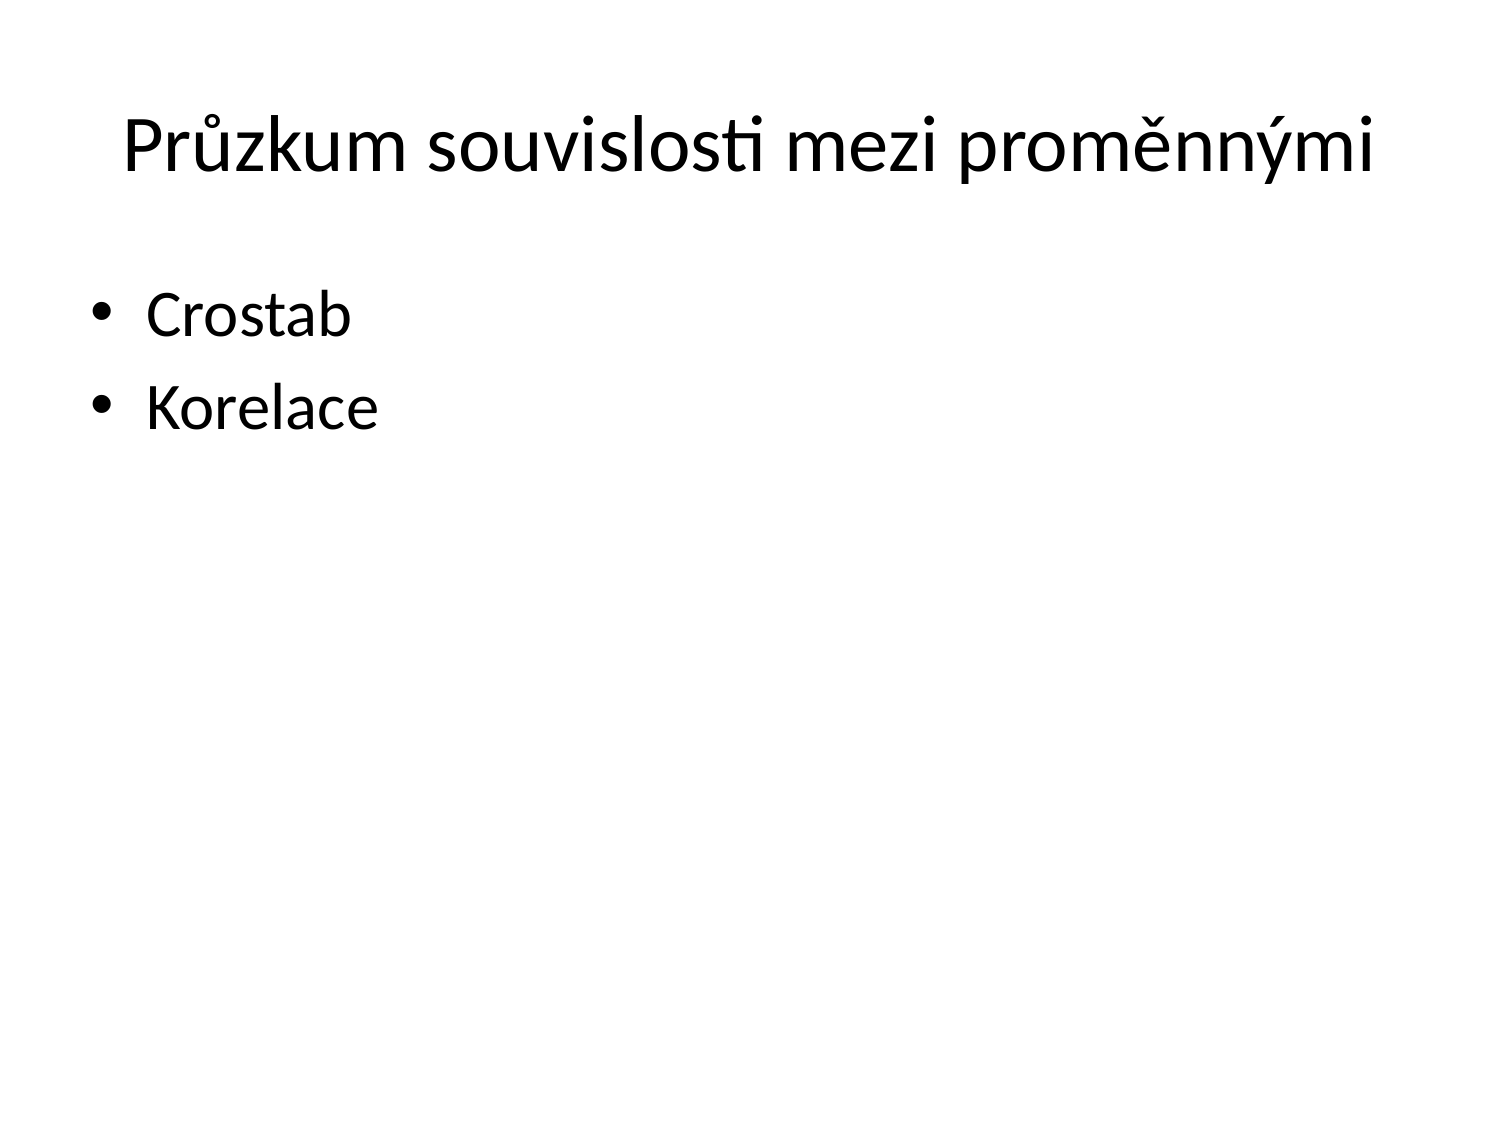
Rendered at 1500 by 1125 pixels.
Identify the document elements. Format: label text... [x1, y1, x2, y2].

list Crostab Korelace [75, 262, 1425, 1005]
title Průzkum souvislosti mezi proměnnými [75, 45, 1425, 233]
